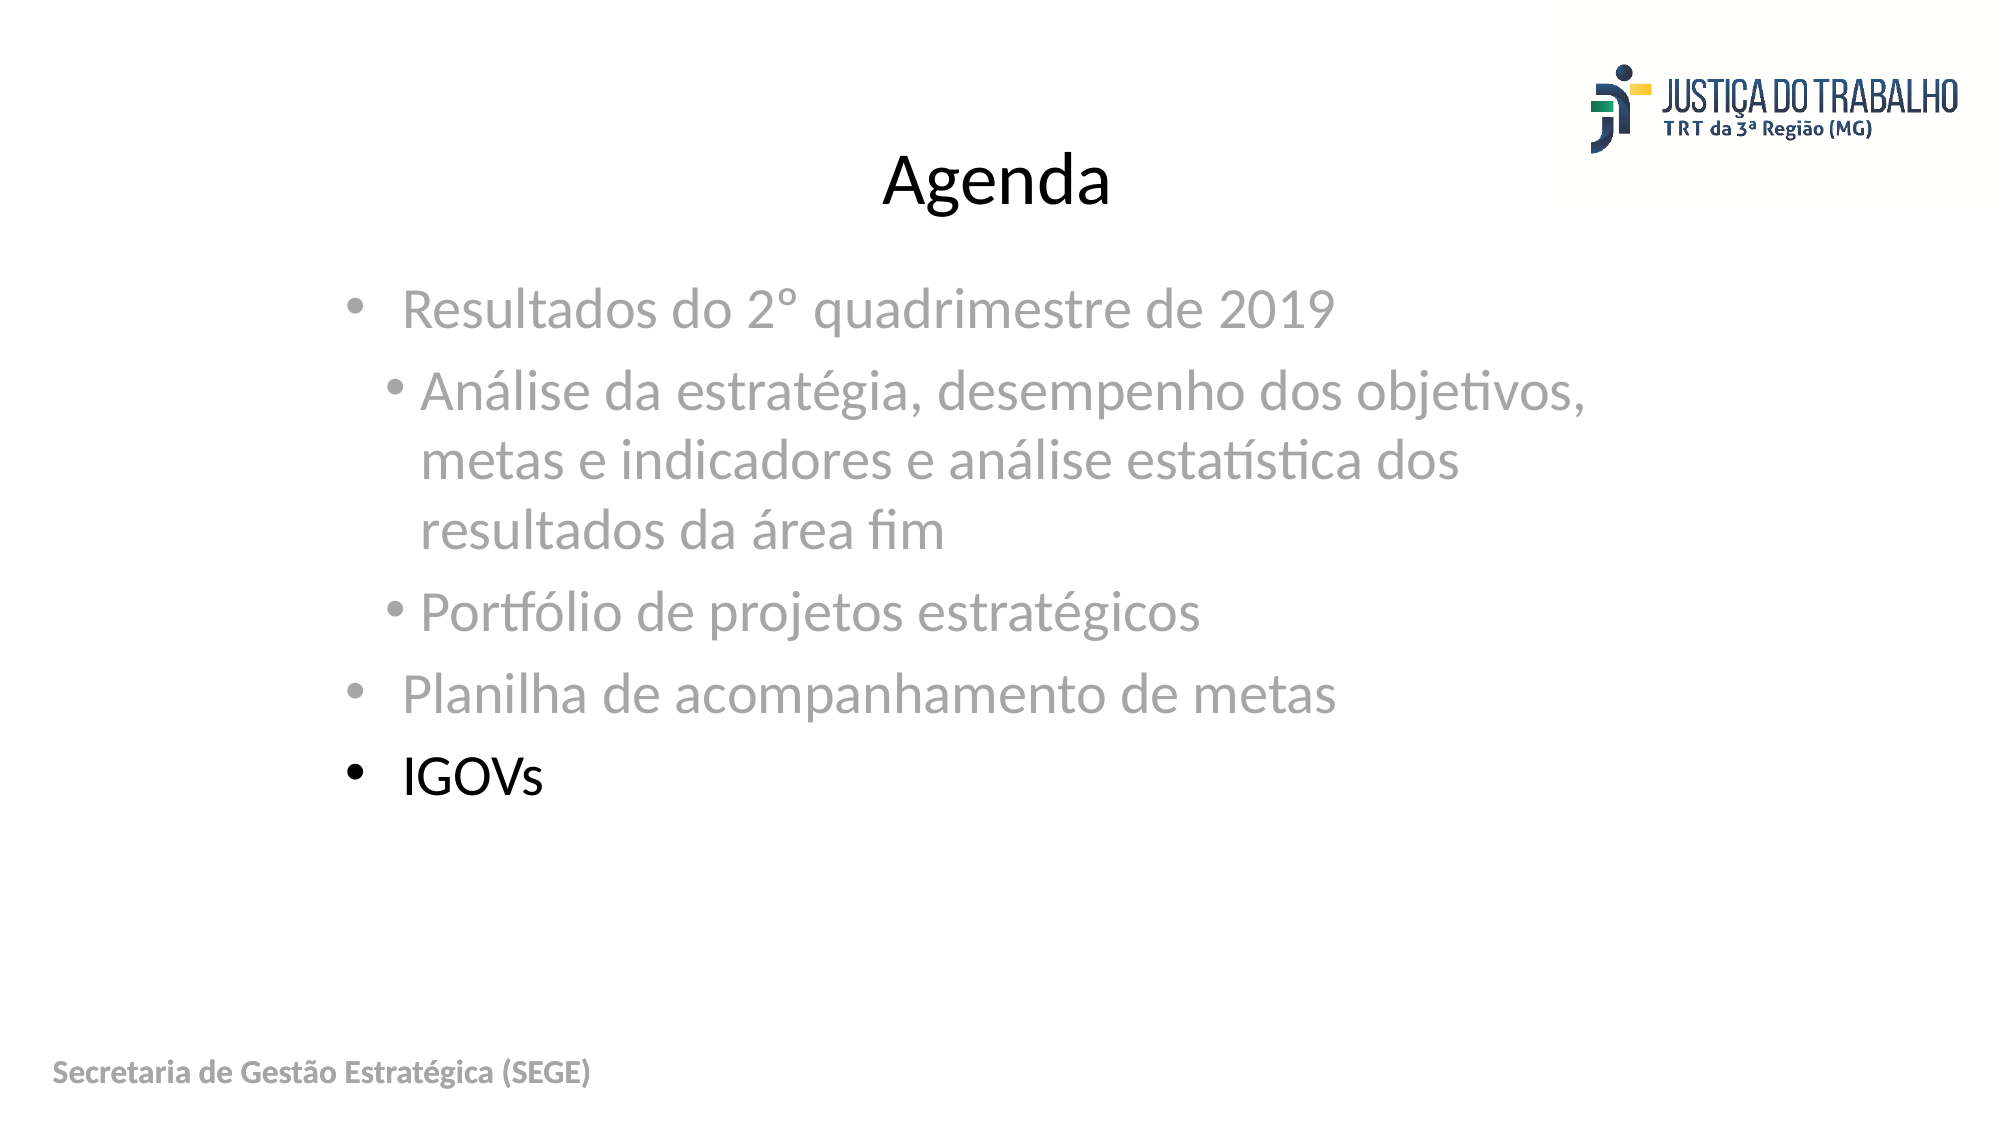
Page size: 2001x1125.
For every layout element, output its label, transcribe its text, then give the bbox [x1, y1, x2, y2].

text_box Resultados do 2º quadrimestre de 2019 Análise da estratégia, desempenho dos objetivos, metas e indicadores e análise estatística dos resultados da área fim Portfólio de projetos estratégicos Planilha de acompanhamento de metas IGOVs [330, 262, 1664, 842]
picture [1553, 0, 2000, 212]
text_box Agenda [333, 109, 1662, 241]
